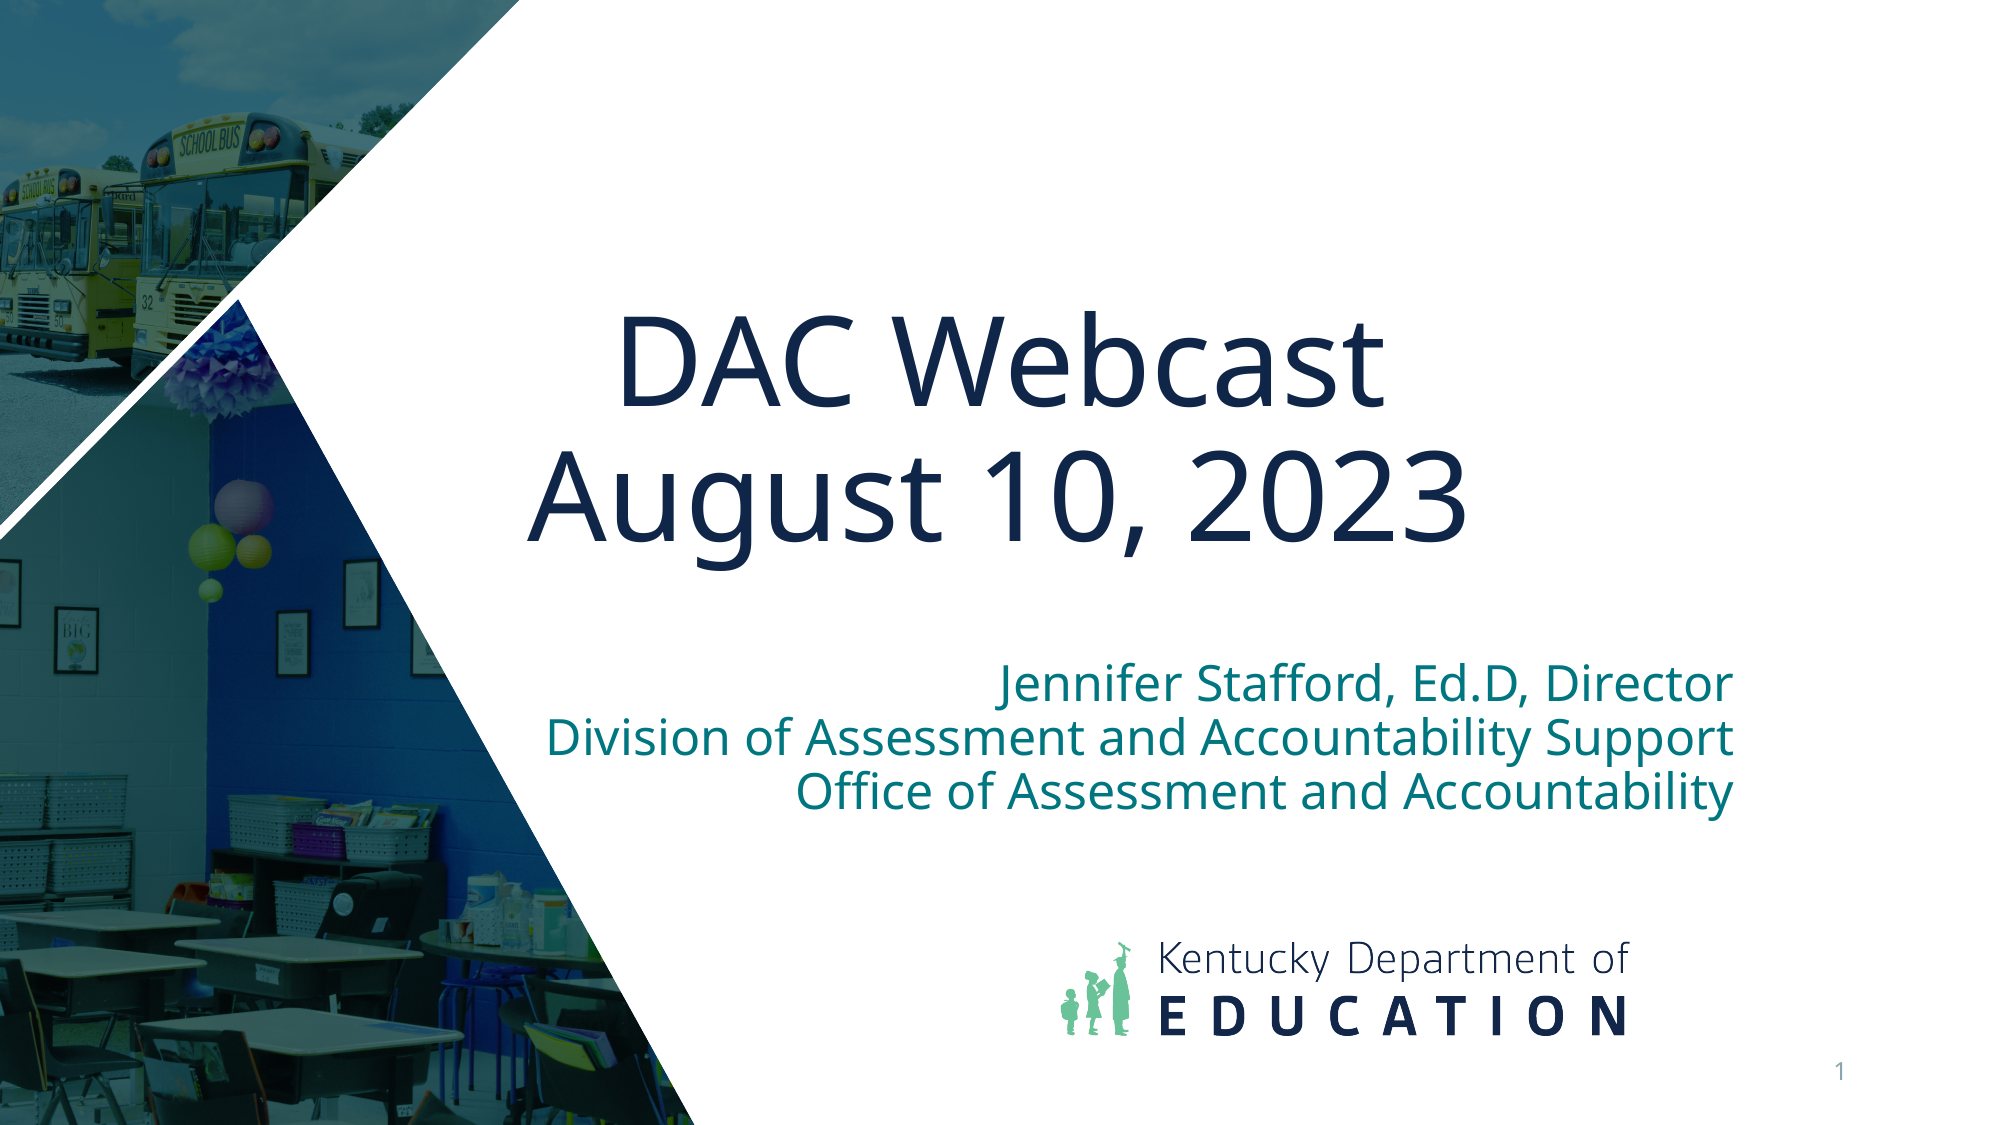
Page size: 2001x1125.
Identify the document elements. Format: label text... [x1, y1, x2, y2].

picture [0, 0, 2001, 1125]
title DAC Webcast August 10, 2023 [249, 184, 1750, 576]
subtitle Jennifer Stafford, Ed.D, Director Division of Assessment and Accountability Support Office of Assessment and Accountability [249, 590, 1750, 863]
slide_number 1 [1412, 1042, 1863, 1103]
